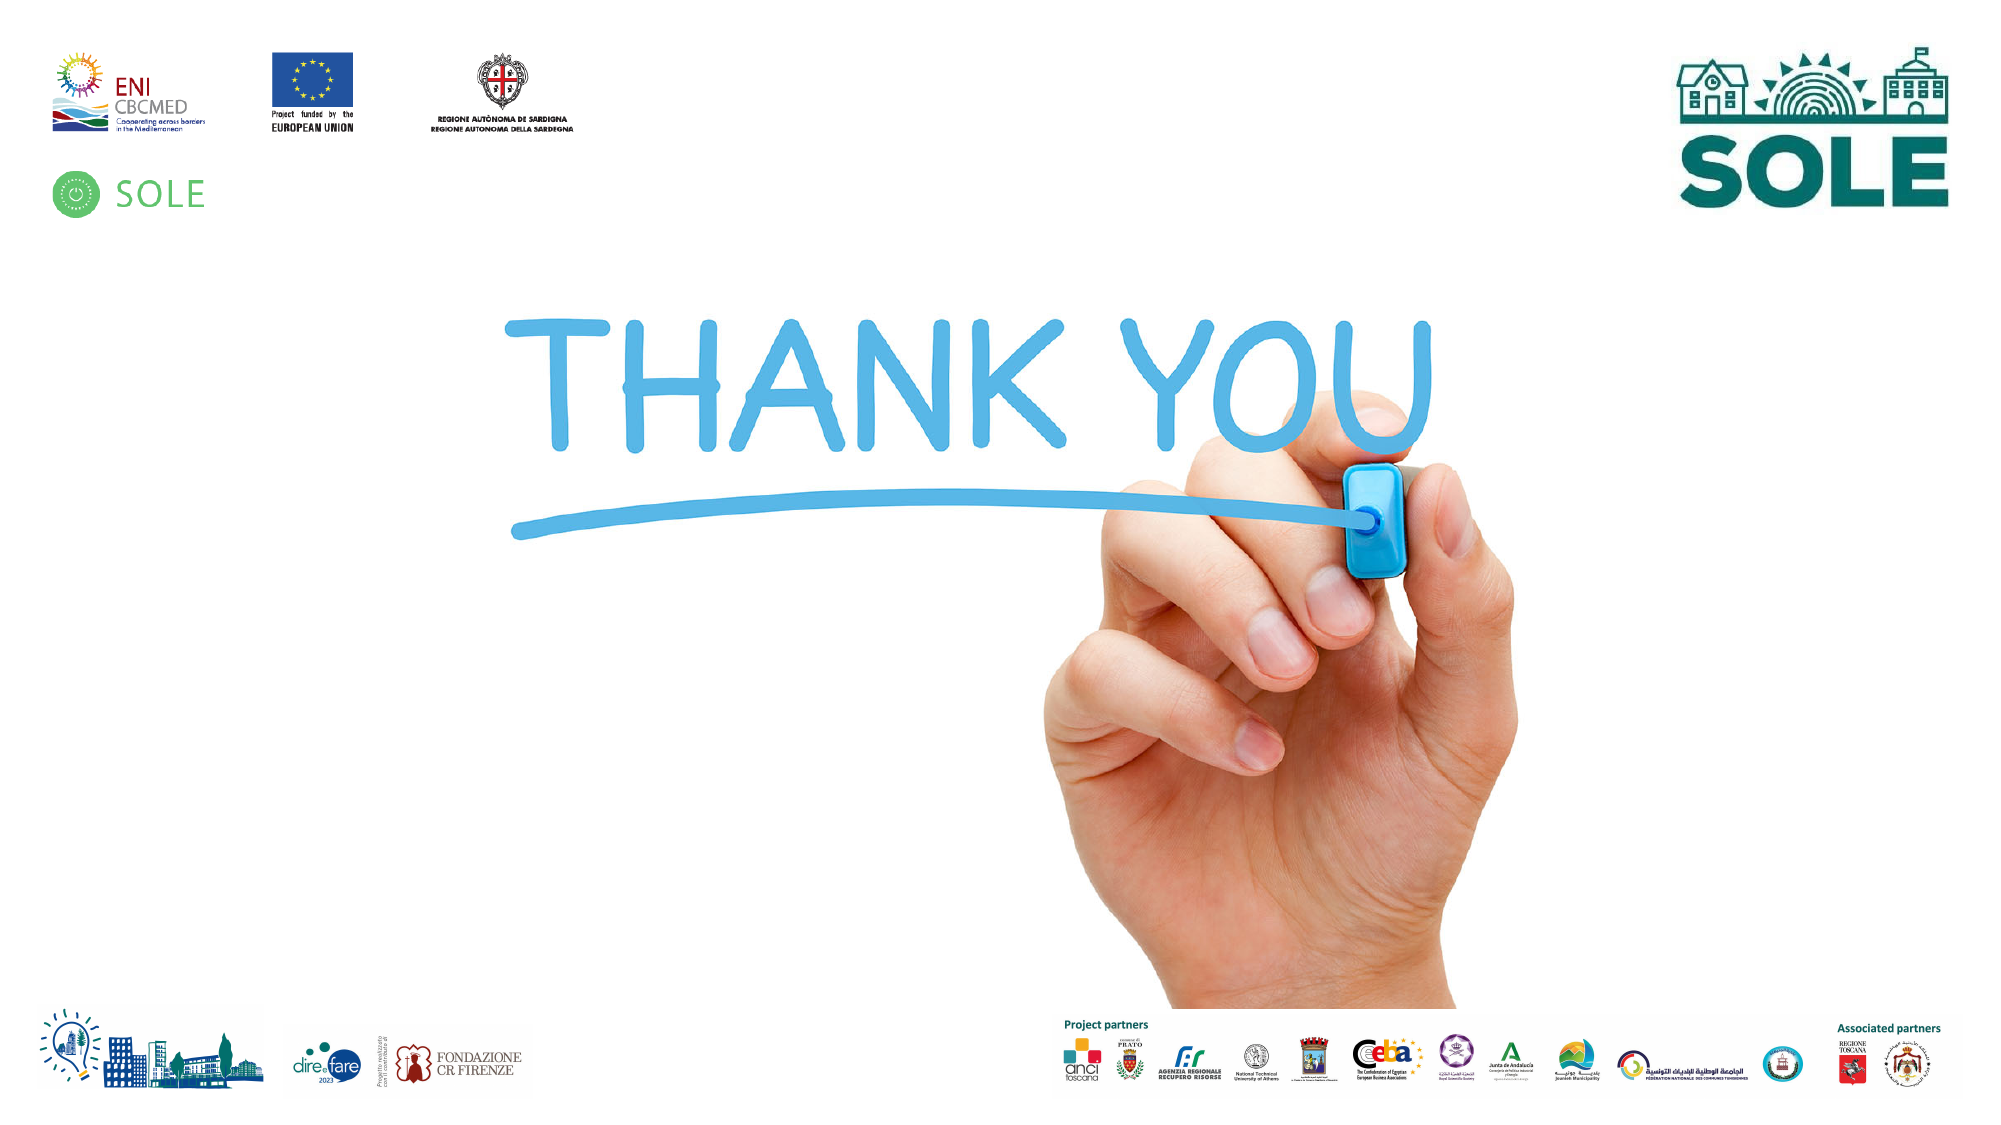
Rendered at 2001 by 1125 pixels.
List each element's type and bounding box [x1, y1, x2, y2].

picture [35, 36, 1963, 1009]
picture [283, 1024, 533, 1099]
picture [37, 1004, 264, 1089]
picture [1052, 1014, 1963, 1099]
